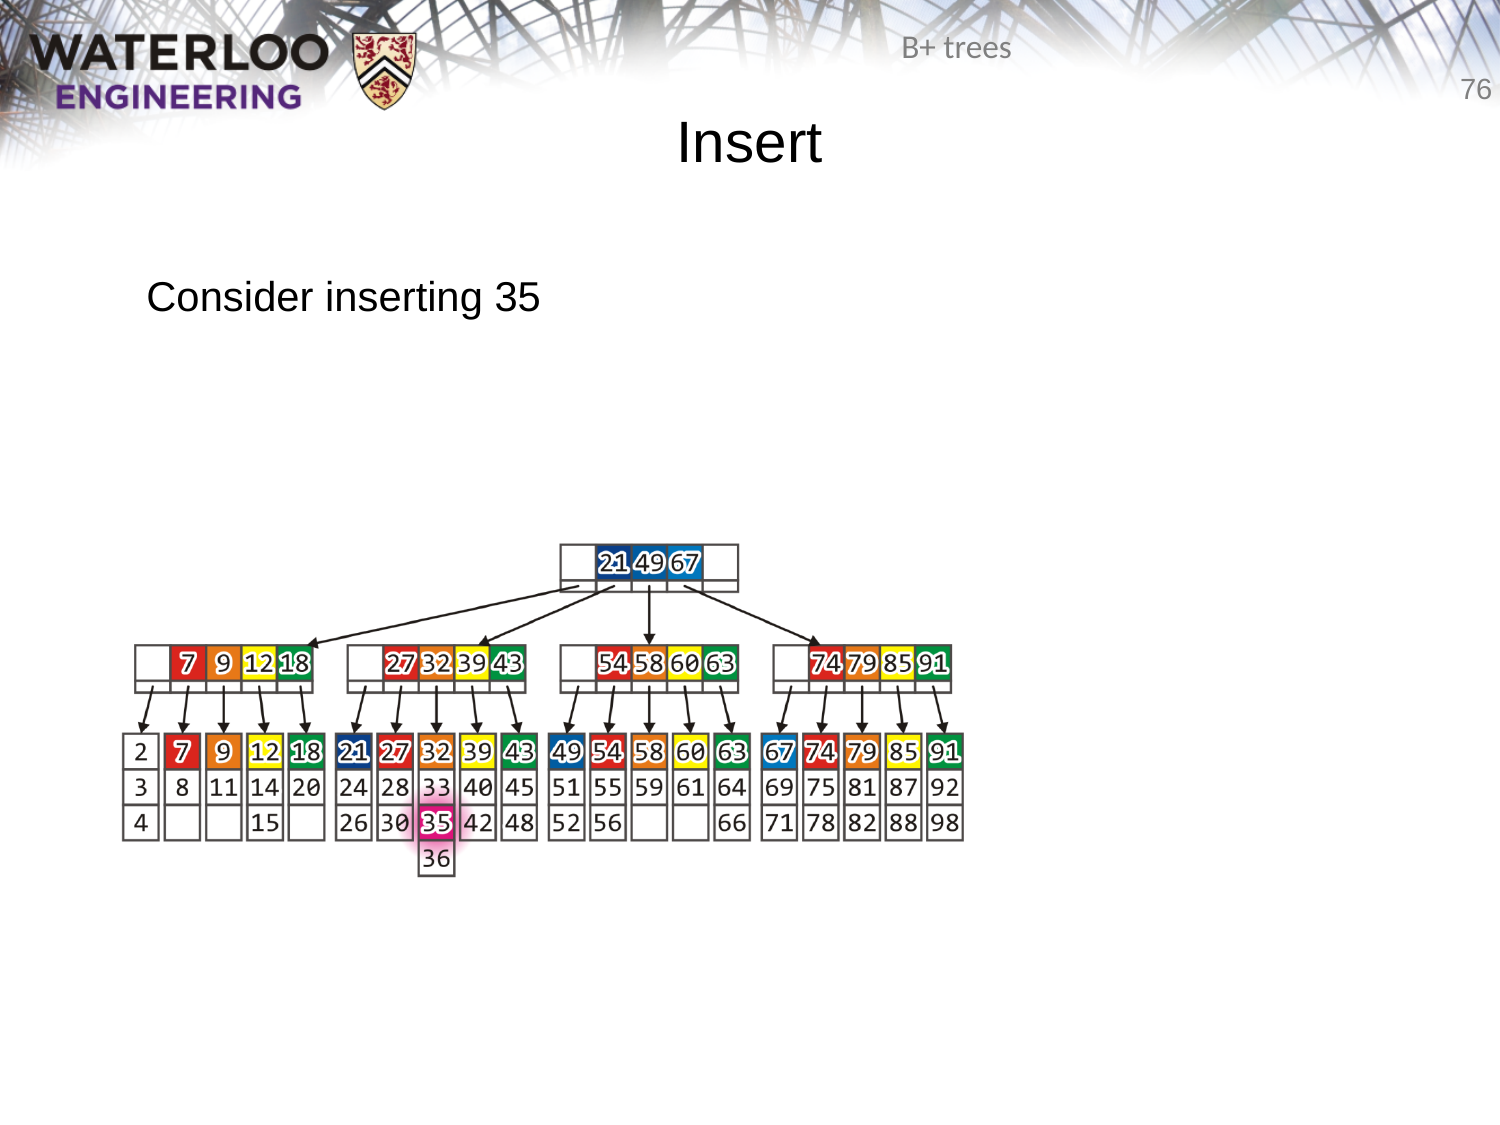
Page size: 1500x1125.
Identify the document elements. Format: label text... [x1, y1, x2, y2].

list Consider inserting 35 [74, 262, 1426, 1006]
title Insert [74, 44, 1426, 233]
picture [0, 0, 1500, 1125]
